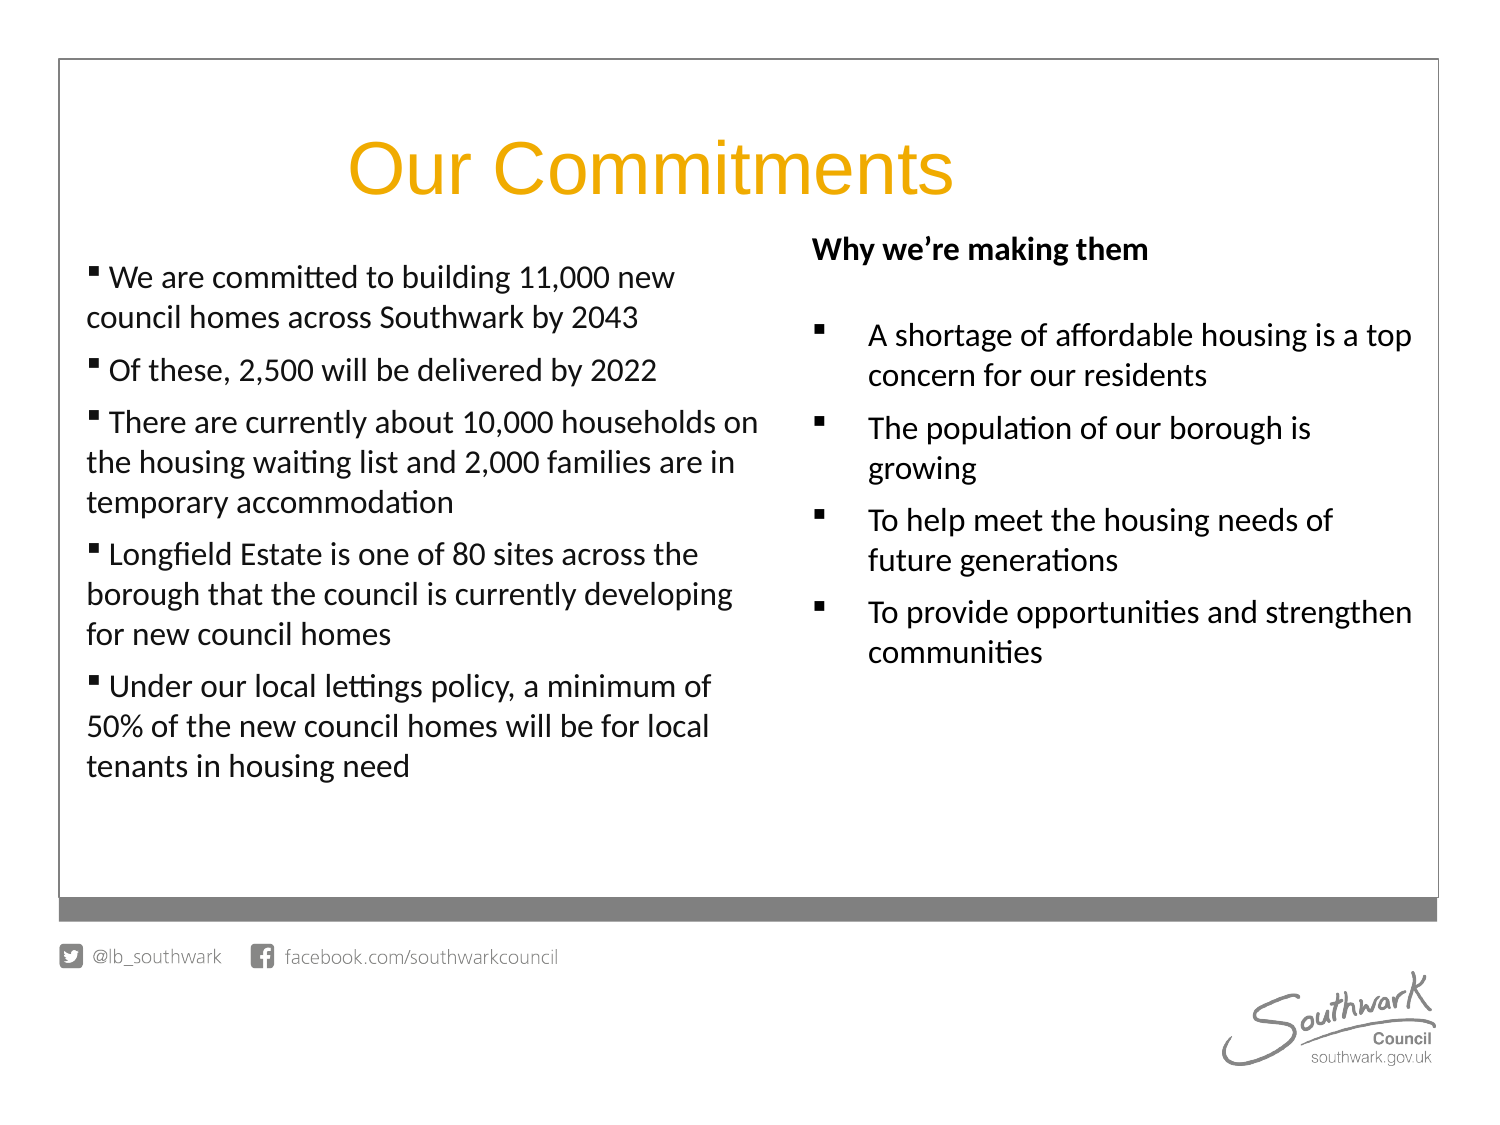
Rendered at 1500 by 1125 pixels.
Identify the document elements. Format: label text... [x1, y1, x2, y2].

title Our Commitments [123, 72, 1200, 368]
picture [43, 928, 573, 986]
text_box Why we’re making them A shortage of affordable housing is a top concern for our residents The population of our borough is growing To help meet the housing needs of future generations To provide opportunities and strengthen communities [797, 219, 1431, 786]
text_box We are committed to building 11,000 new council homes across Southwark by 2043 Of these, 2,500 will be delivered by 2022 There are currently about 10,000 households on the housing waiting list and 2,000 families are in temporary accommodation Longfield Estate is one of 80 sites across the borough that the council is currently developing for new council homes Under our local lettings policy, a minimum of 50% of the new council homes will be for local tenants in housing need [86, 255, 772, 804]
picture [1222, 971, 1436, 1066]
